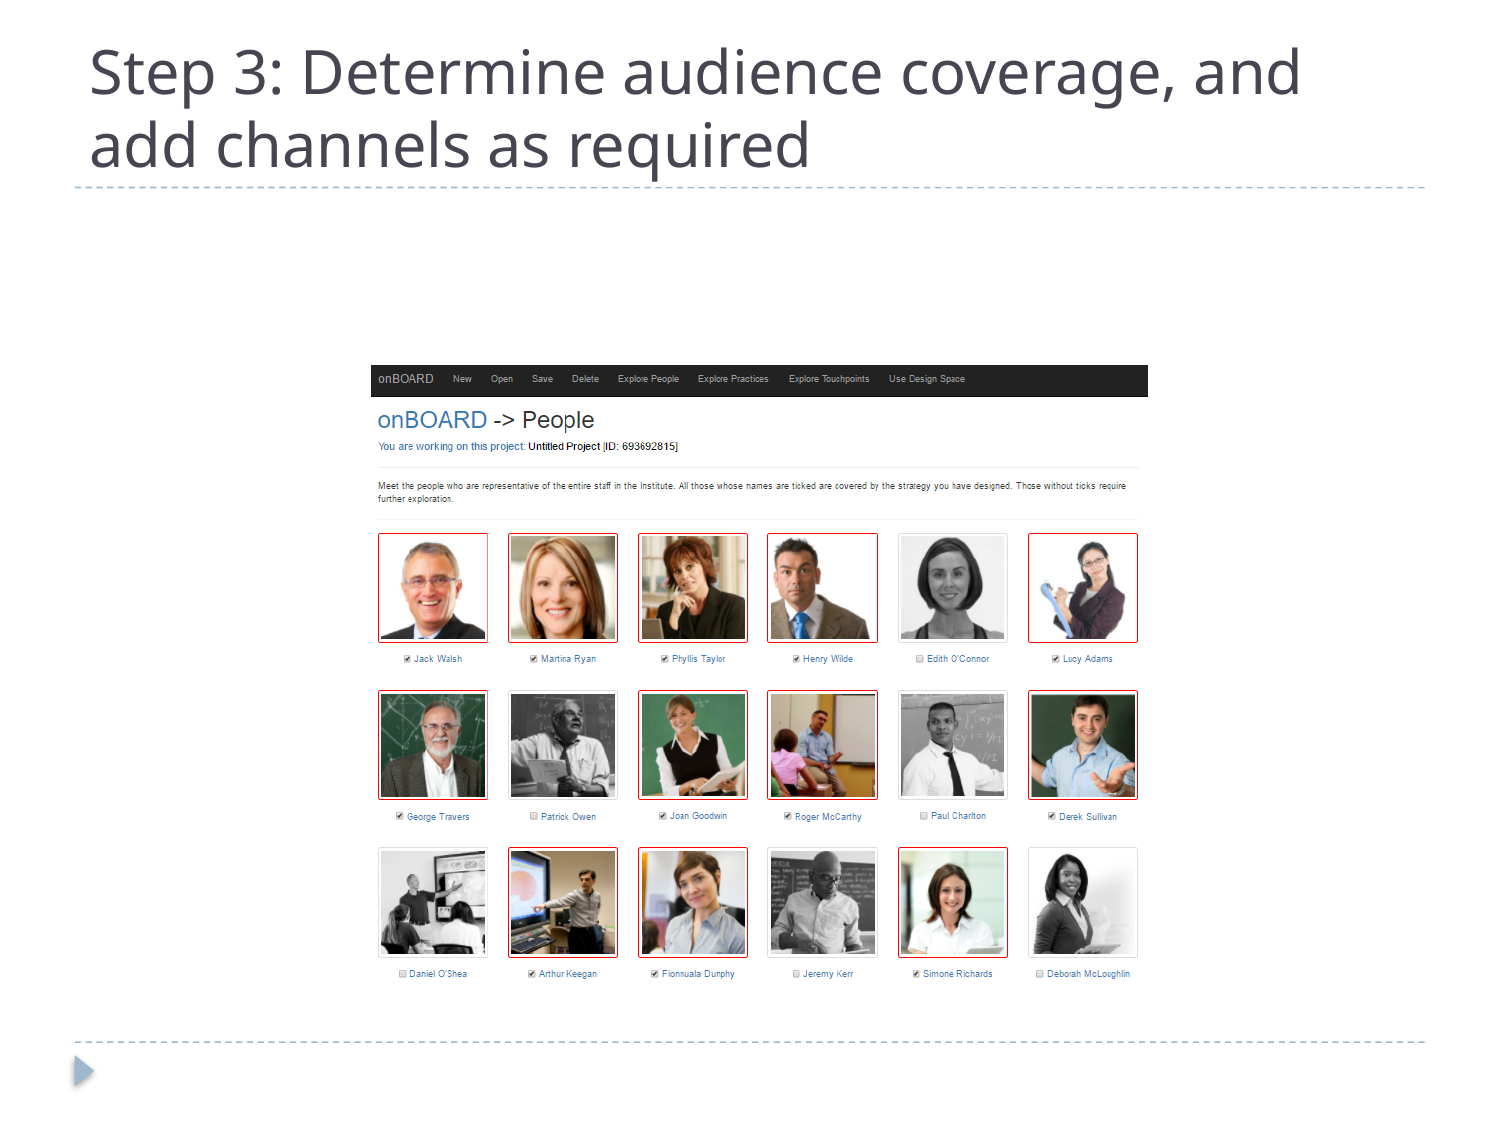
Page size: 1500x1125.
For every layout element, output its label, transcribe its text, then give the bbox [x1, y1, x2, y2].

picture [371, 365, 1148, 985]
title Step 3: Determine audience coverage, and add channels as required [75, 24, 1425, 188]
